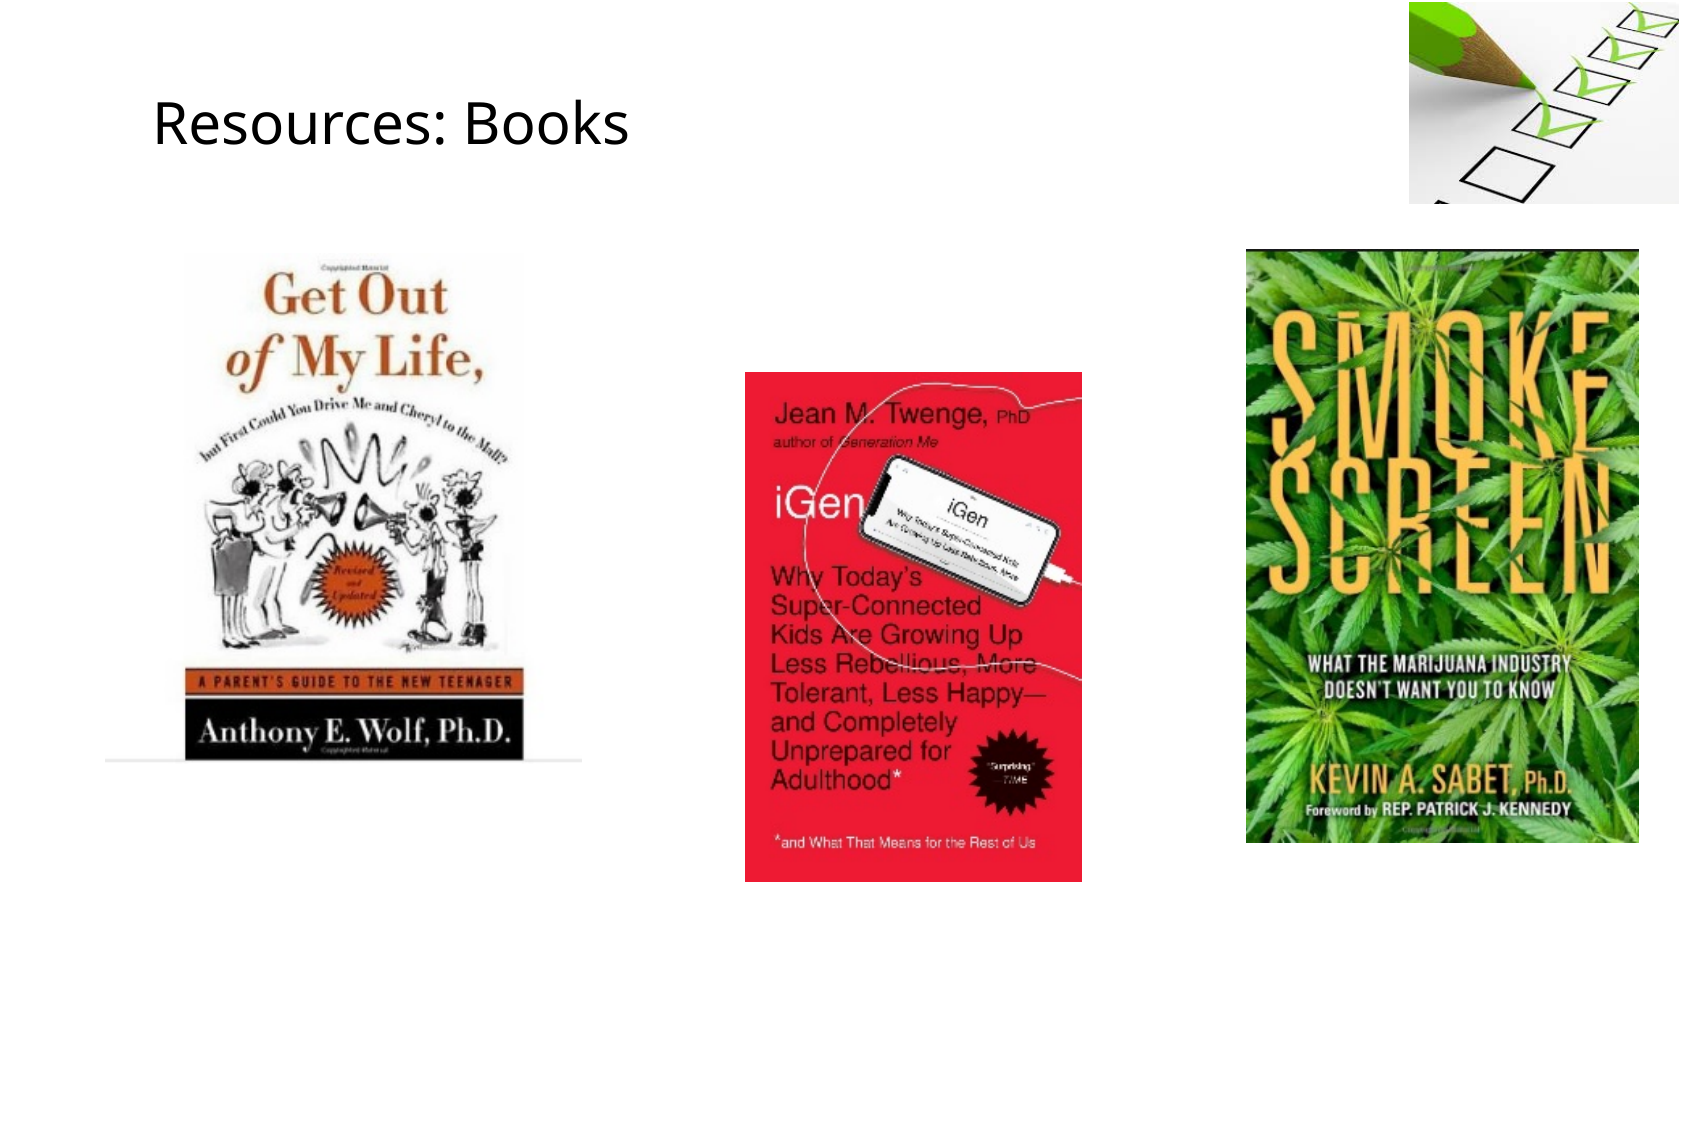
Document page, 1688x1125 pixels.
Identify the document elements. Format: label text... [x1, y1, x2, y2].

picture [745, 372, 1082, 882]
text_box Resources: Books [139, 0, 1409, 163]
picture [105, 253, 582, 764]
picture [1246, 248, 1640, 844]
picture [1408, 2, 1679, 205]
